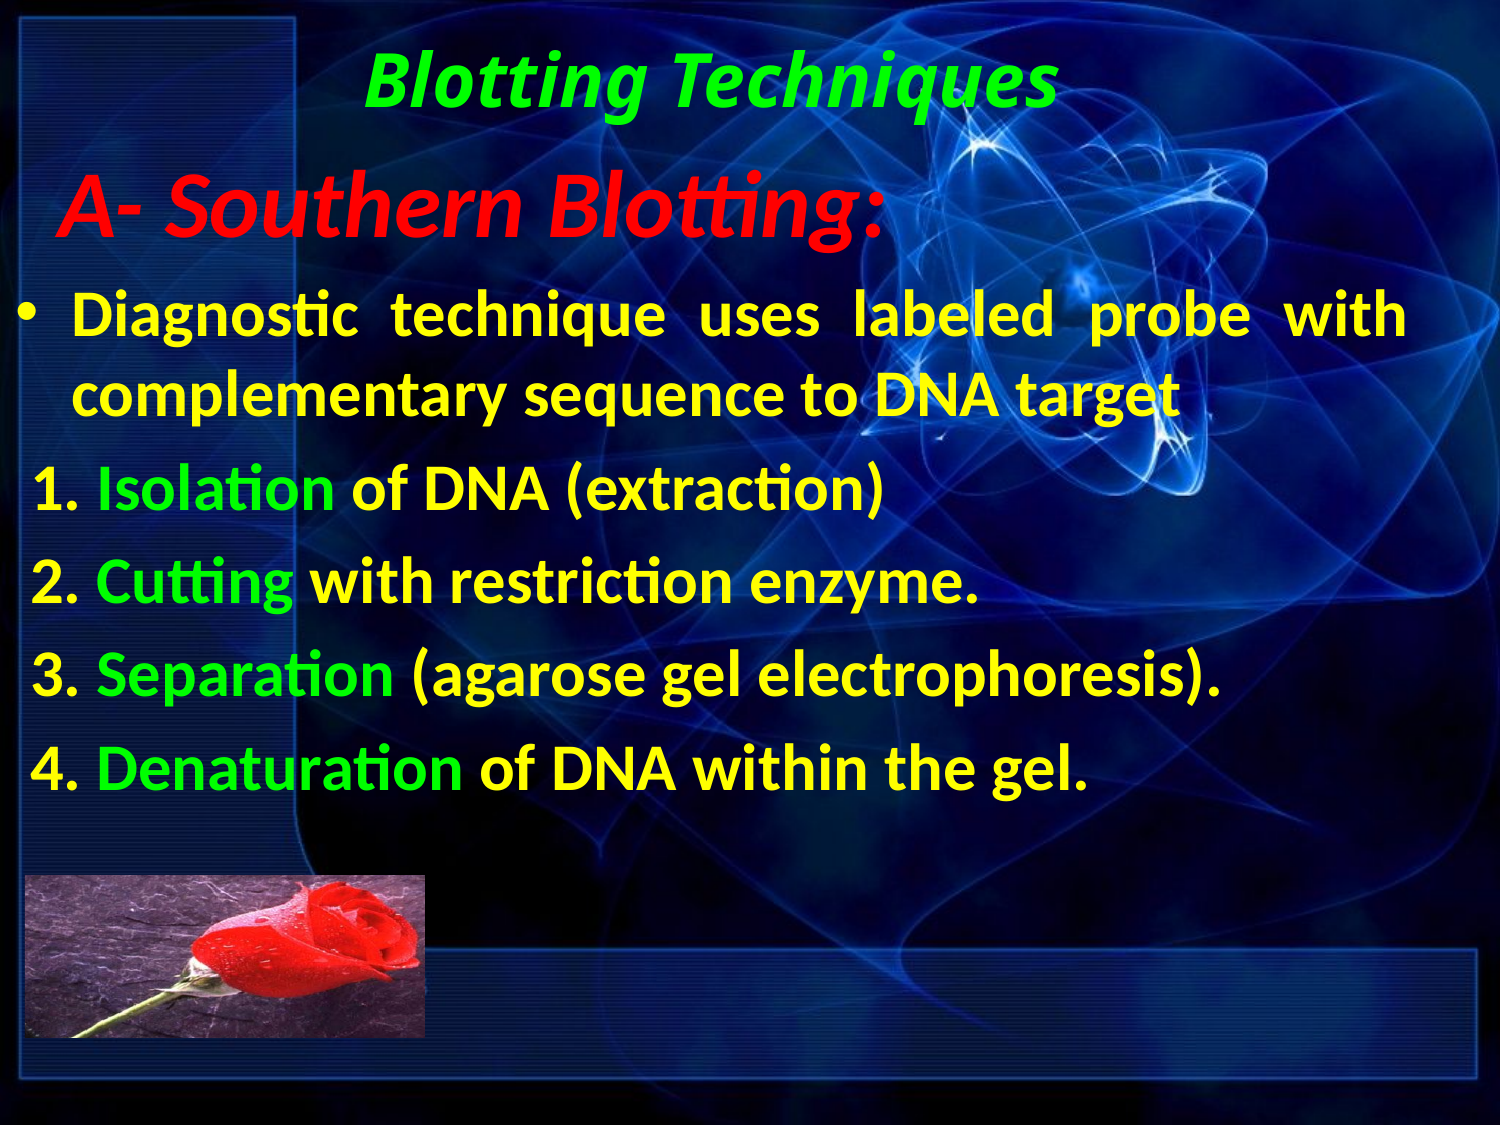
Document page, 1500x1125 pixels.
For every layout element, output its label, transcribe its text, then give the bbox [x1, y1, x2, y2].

picture [24, 874, 426, 1038]
picture [0, 0, 1500, 1125]
list Blotting Techniques A- Southern Blotting: Diagnostic technique uses labeled probe with complementary sequence to DNA target 1. Isolation of DNA (extraction) 2. Cutting with restriction enzyme. 3. Separation (agarose gel electrophoresis). 4. Denaturation of DNA within the gel. [0, 24, 1425, 1125]
